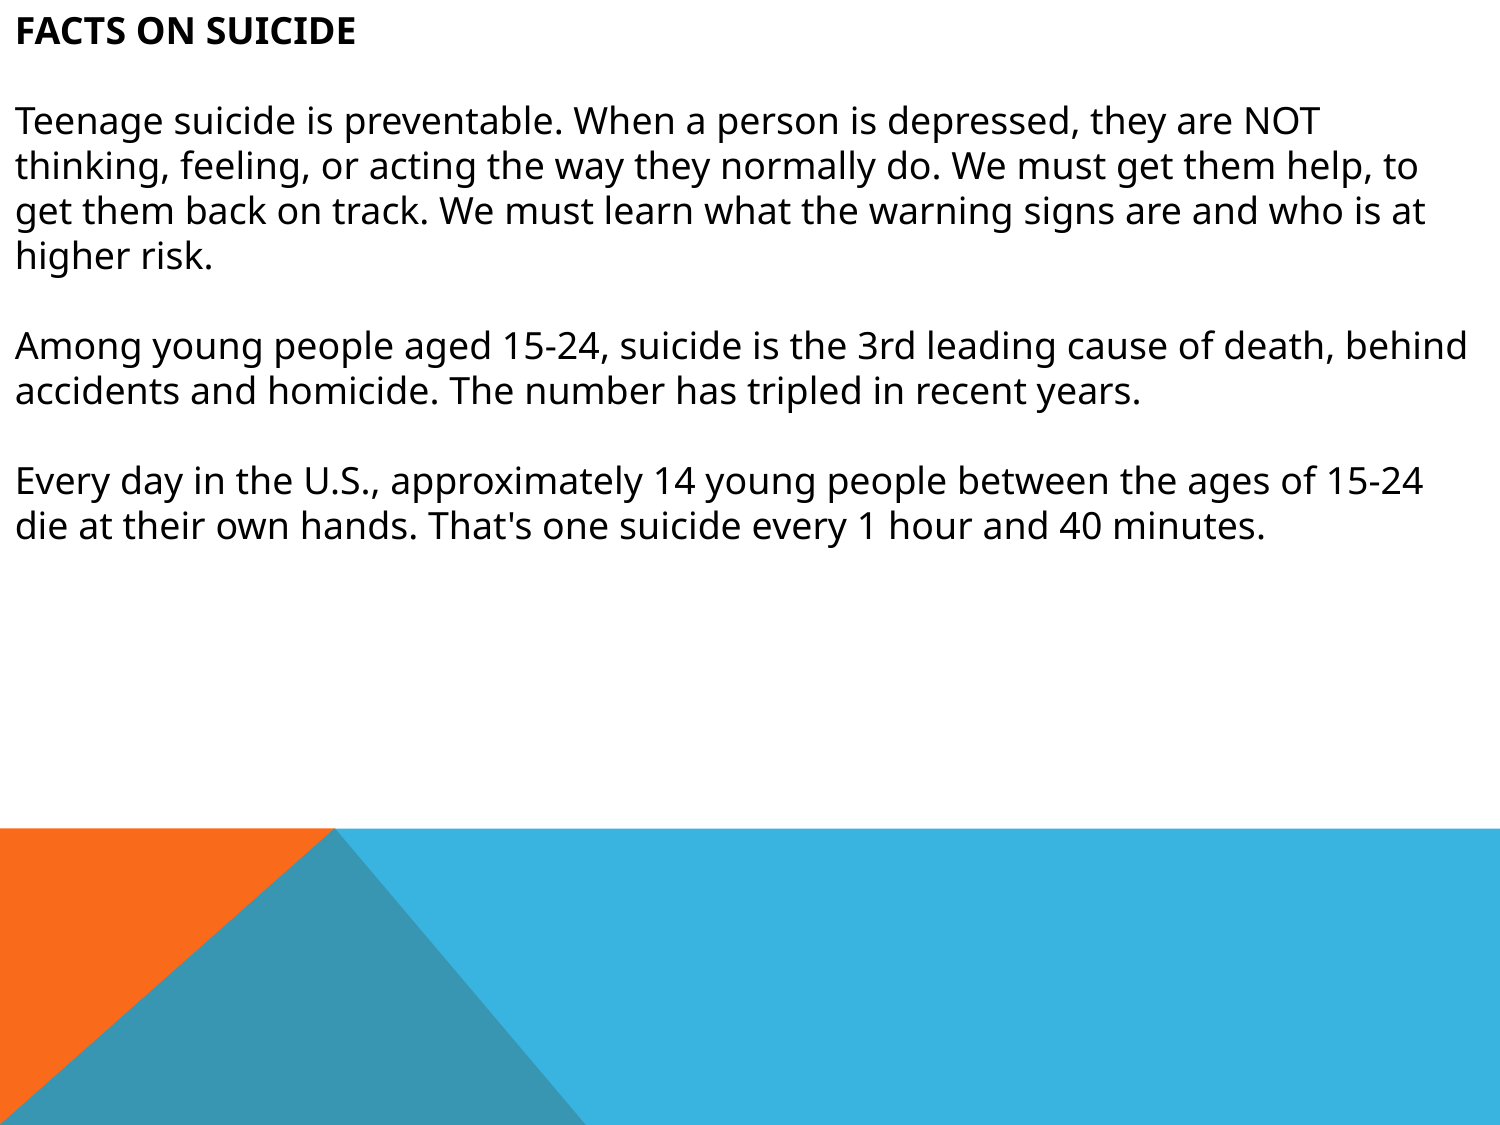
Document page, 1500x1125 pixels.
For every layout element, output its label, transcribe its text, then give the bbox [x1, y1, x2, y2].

text_box FACTS ON SUICIDE Teenage suicide is preventable. When a person is depressed, they are NOT thinking, feeling, or acting the way they normally do. We must get them help, to get them back on track. We must learn what the warning signs are and who is at higher risk. Among young people aged 15-24, suicide is the 3rd leading cause of death, behind accidents and homicide. The number has tripled in recent years. Every day in the U.S., approximately 14 young people between the ages of 15-24 die at their own hands. That's one suicide every 1 hour and 40 minutes. [0, 0, 1500, 555]
